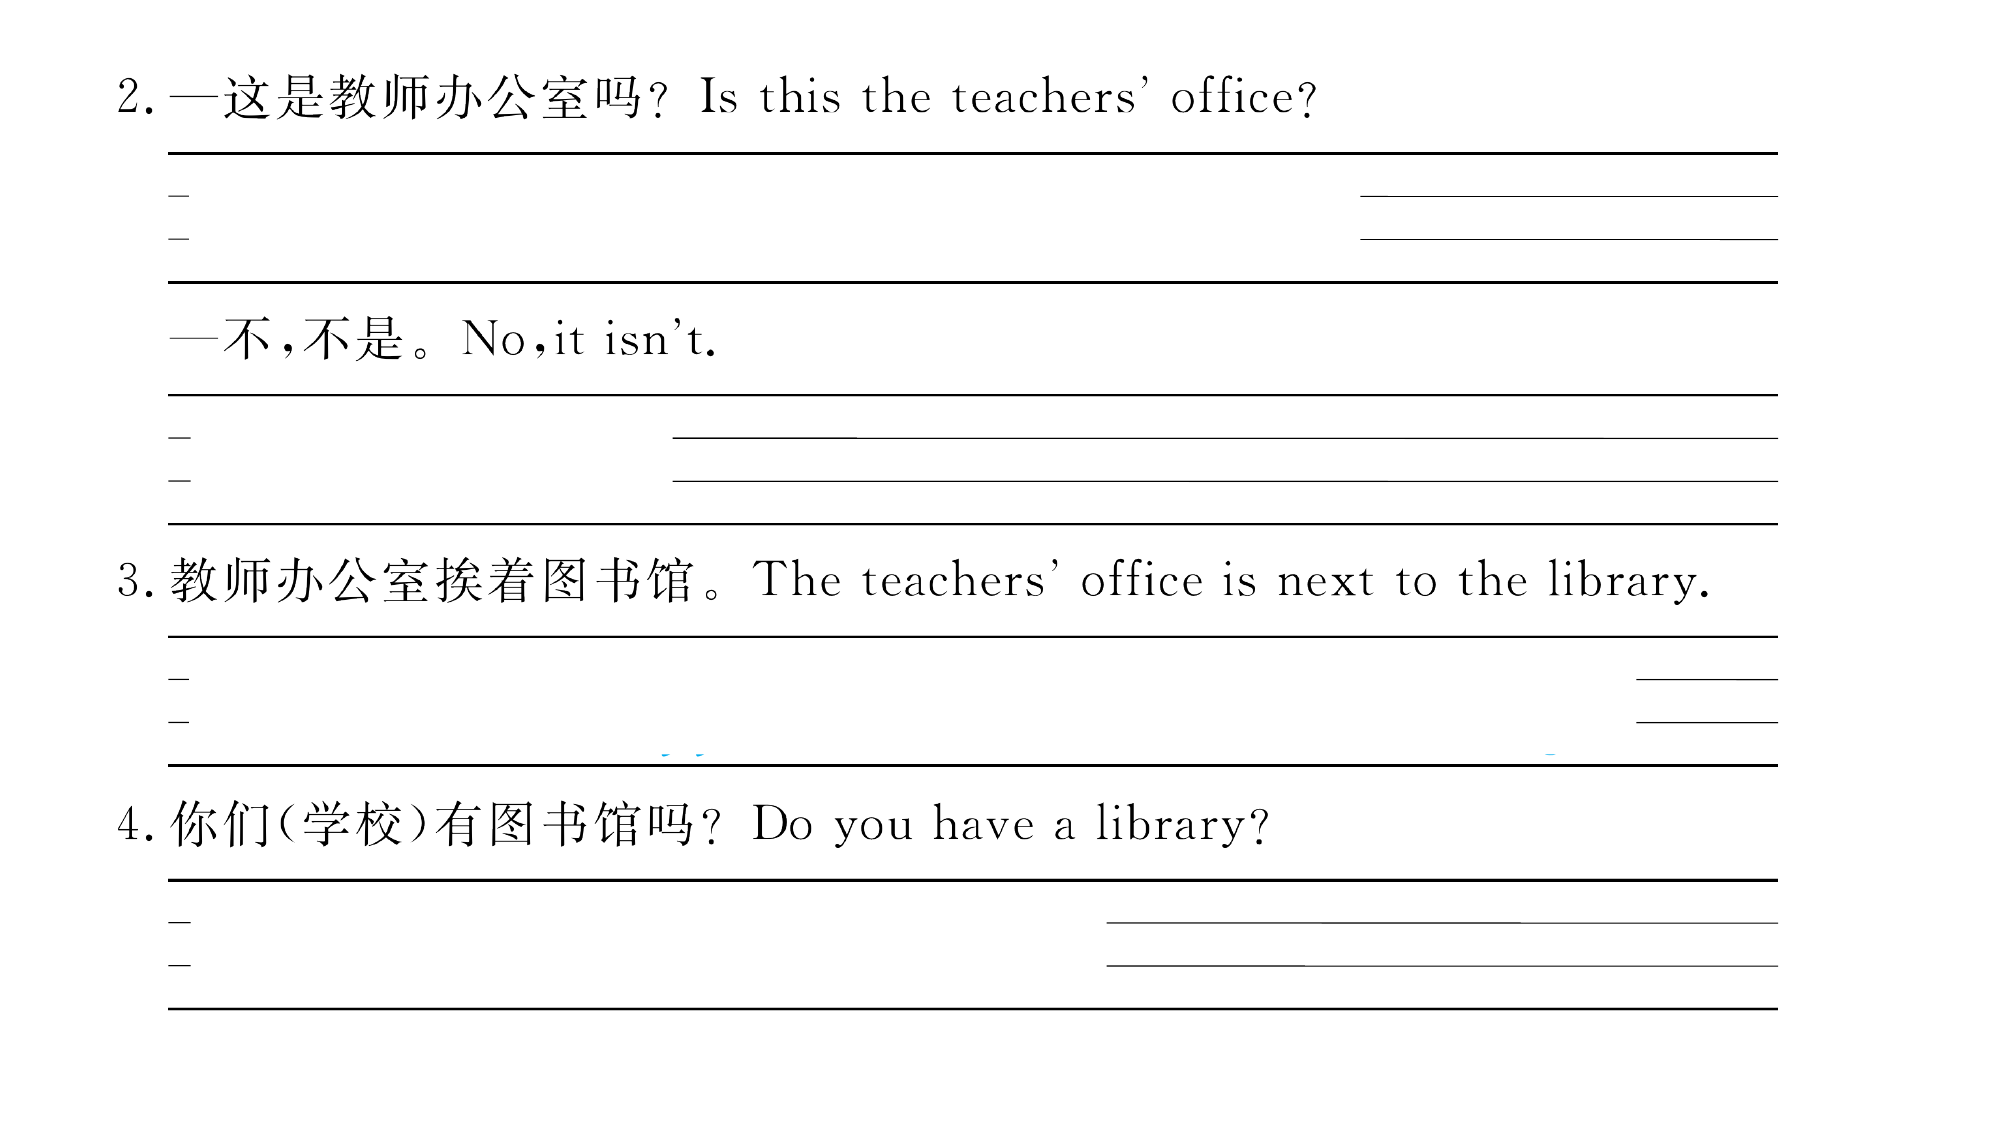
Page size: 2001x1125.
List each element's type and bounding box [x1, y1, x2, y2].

picture [114, 54, 2000, 773]
picture [114, 775, 2000, 1023]
